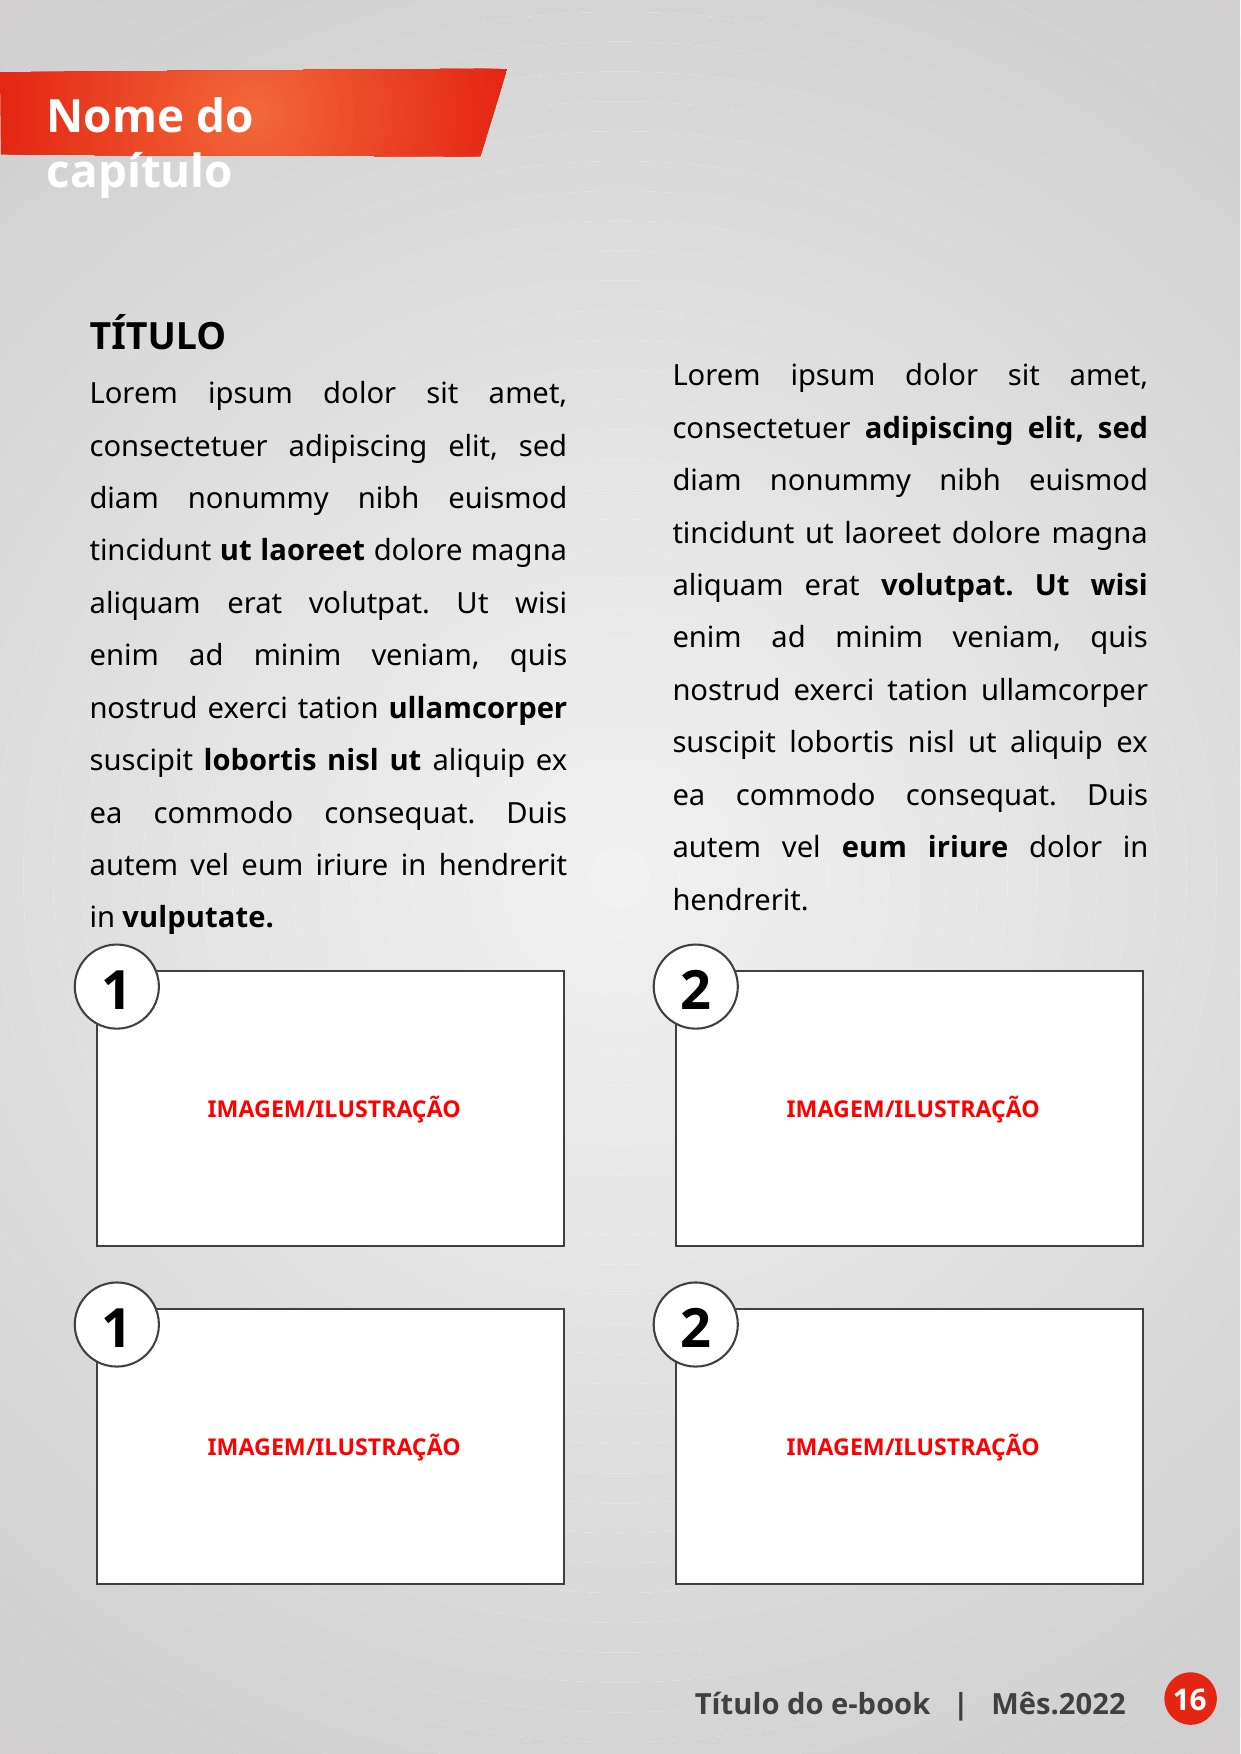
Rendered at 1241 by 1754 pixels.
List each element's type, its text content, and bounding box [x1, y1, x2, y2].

text_box [719, 1288, 739, 1361]
text_box [73, 1294, 86, 1355]
text_box Título do e-book | Mês.2022 [544, 1677, 1164, 1728]
text_box IMAGEM/ILUSTRAÇÃO [192, 1424, 508, 1468]
text_box [678, 1281, 713, 1285]
text_box IMAGEM/ILUSTRAÇÃO [771, 1424, 1087, 1468]
text_box 16 [1158, 1672, 1233, 1724]
text_box [99, 943, 134, 947]
text_box [678, 943, 713, 947]
text_box [652, 956, 665, 1017]
text_box 2 [665, 947, 719, 1028]
text_box [675, 970, 1144, 1247]
text_box 2 [665, 1285, 719, 1366]
text_box [96, 970, 565, 1247]
text_box TÍTULO Lorem ipsum dolor sit amet, consectetuer adipiscing elit, sed diam nonummy nibh euismod tincidunt ut laoreet dolore magna aliquam erat volutpat. Ut wisi enim ad minim veniam, quis nostrud exerci tation ullamcorper suscipit lobortis nisl ut aliquip ex ea commodo consequat. Duis autem vel eum iriure in hendrerit in vulputate. [74, 282, 583, 942]
text_box [652, 1294, 665, 1355]
text_box [0, 0, 1241, 1754]
text_box IMAGEM/ILUSTRAÇÃO [771, 1086, 1087, 1130]
text_box [0, 67, 509, 158]
text_box IMAGEM/ILUSTRAÇÃO [192, 1086, 508, 1130]
text_box 1 [86, 1285, 140, 1366]
text_box [96, 1308, 565, 1585]
text_box [675, 1308, 1144, 1585]
text_box [140, 1288, 160, 1361]
text_box Nome do capítulo [32, 79, 434, 205]
text_box [140, 950, 160, 1023]
text_box [719, 950, 739, 1023]
text_box Lorem ipsum dolor sit amet, consectetuer adipiscing elit, sed diam nonummy nibh euismod tincidunt ut laoreet dolore magna aliquam erat volutpat. Ut wisi enim ad minim veniam, quis nostrud exerci tation ullamcorper suscipit lobortis nisl ut aliquip ex ea commodo consequat. Duis autem vel eum iriure dolor in hendrerit. [657, 297, 1164, 924]
text_box [99, 1281, 134, 1285]
text_box 1 [86, 947, 140, 1028]
text_box [73, 956, 86, 1017]
